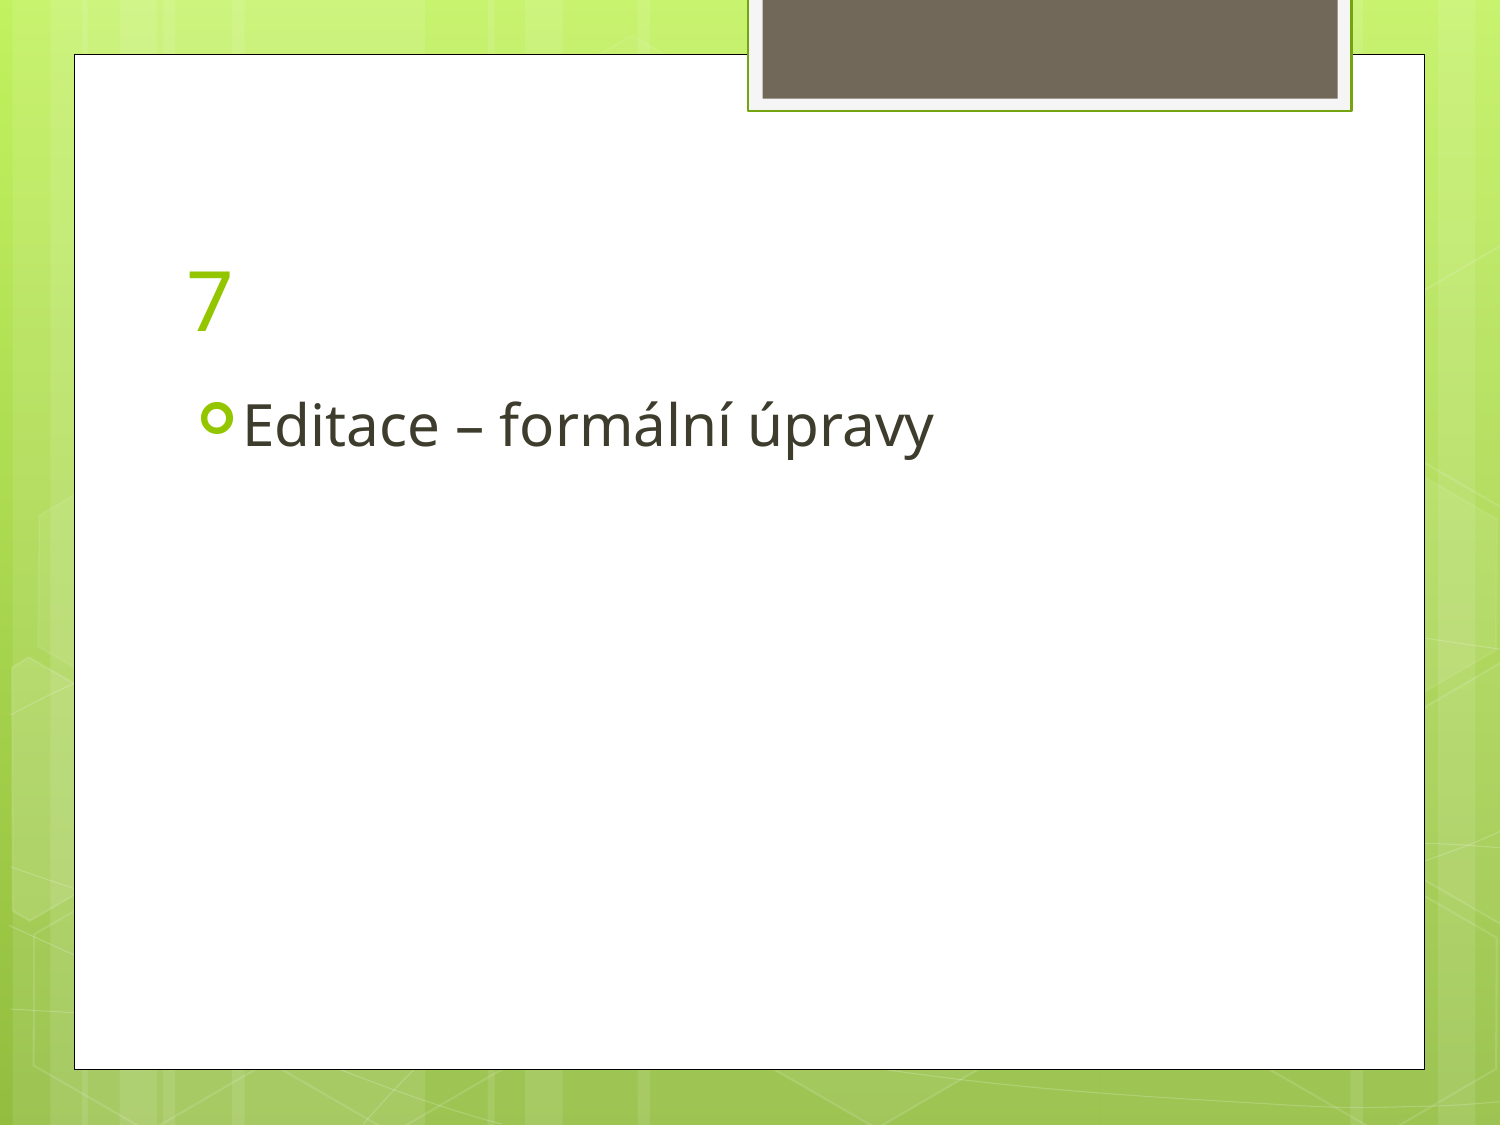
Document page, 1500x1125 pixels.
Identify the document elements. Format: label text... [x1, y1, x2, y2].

title 7 [171, 168, 1324, 357]
list Editace – formální úpravy [171, 381, 1283, 957]
